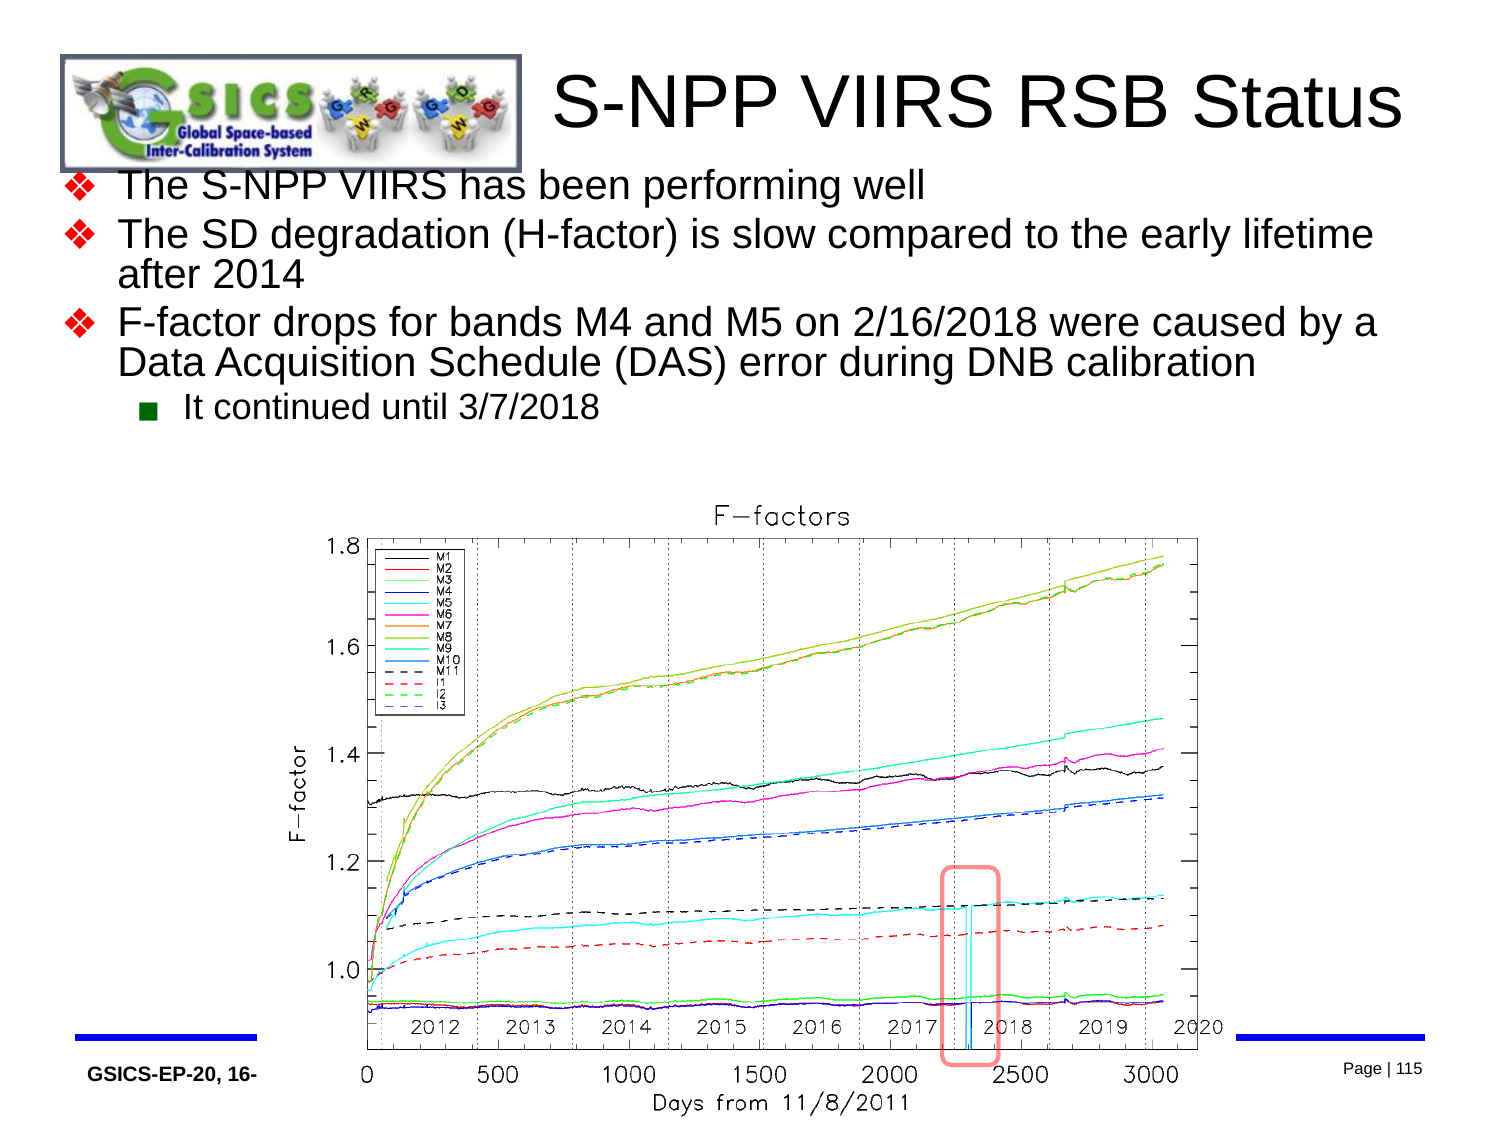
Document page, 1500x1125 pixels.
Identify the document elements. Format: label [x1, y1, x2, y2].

slide_number [1236, 1050, 1438, 1104]
picture [256, 496, 1236, 1125]
list [46, 160, 1425, 497]
picture [60, 54, 522, 160]
title [531, 45, 1425, 160]
